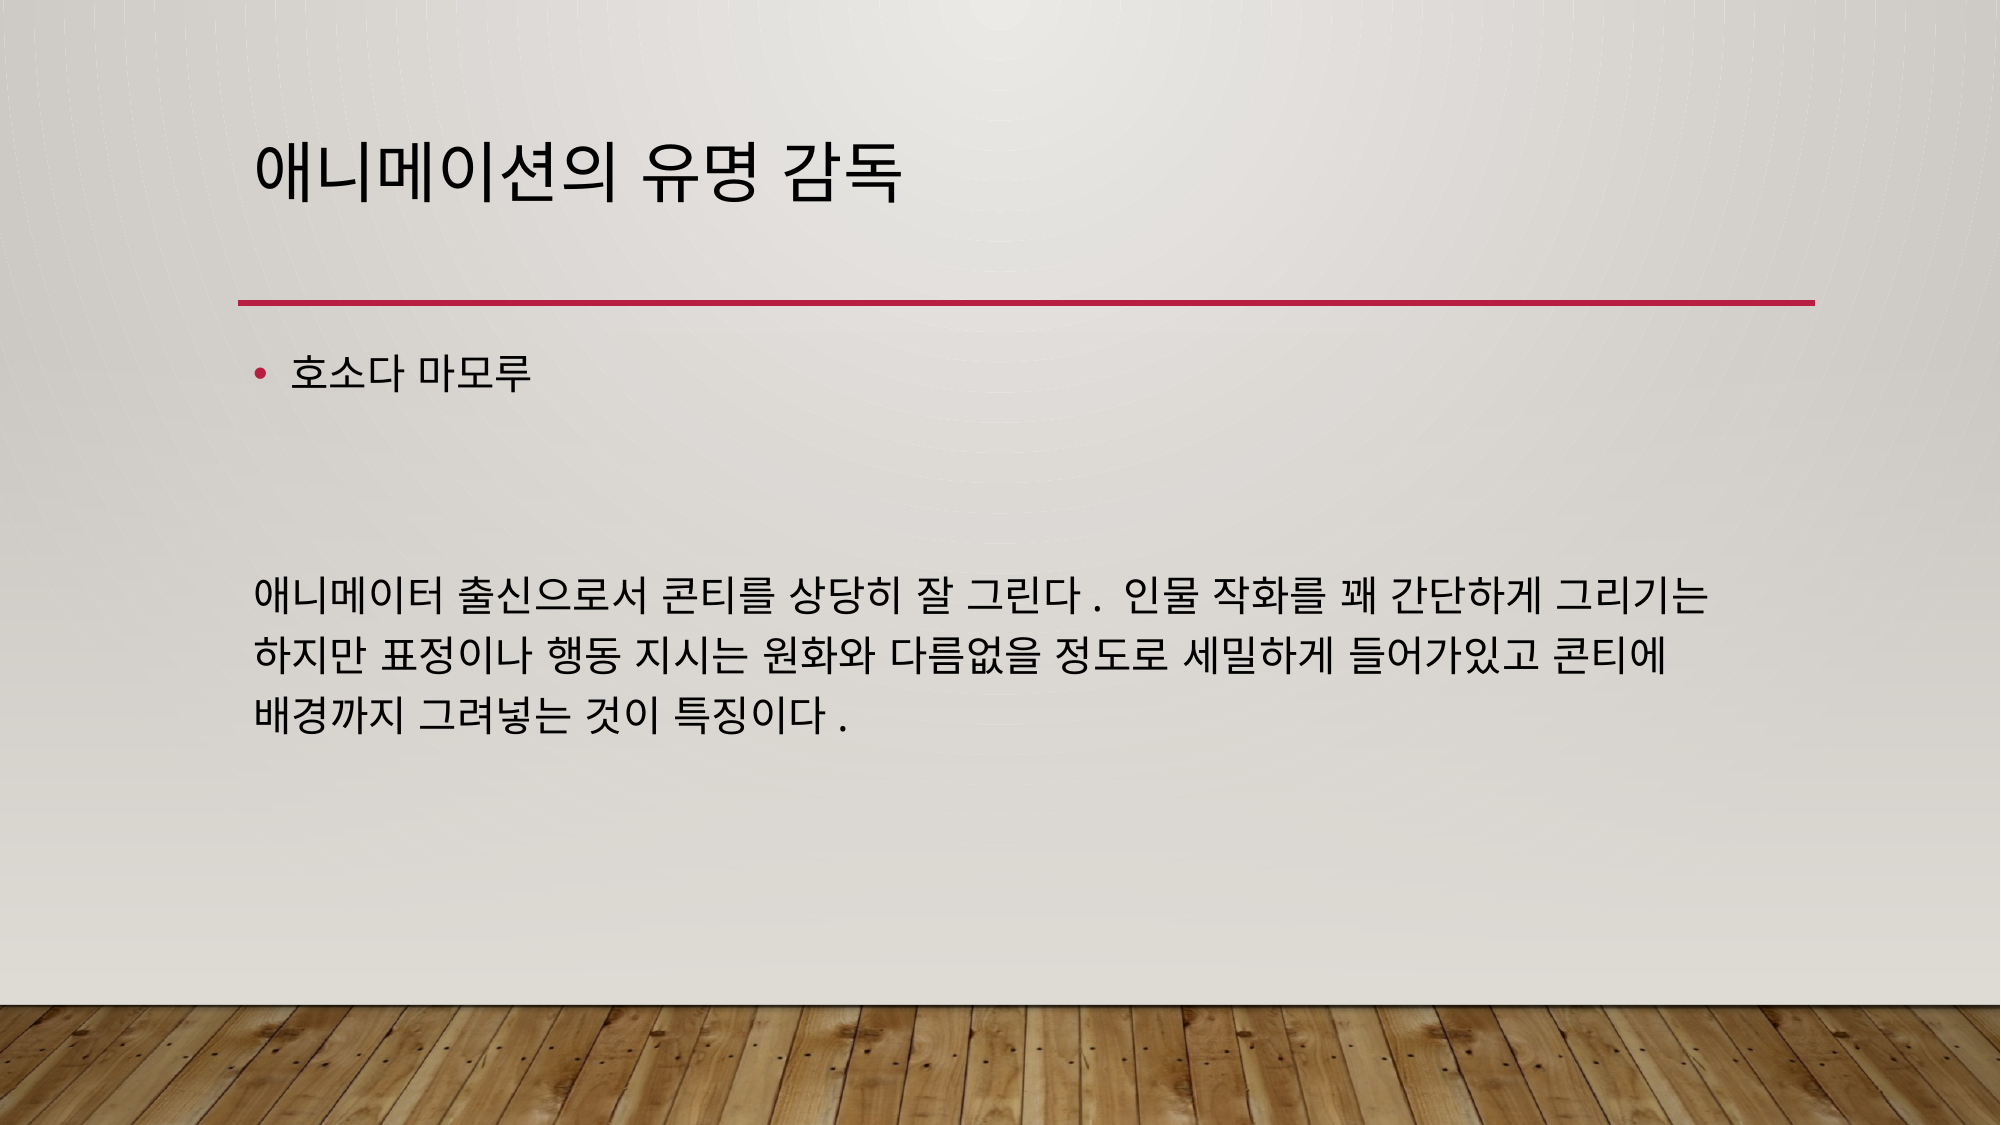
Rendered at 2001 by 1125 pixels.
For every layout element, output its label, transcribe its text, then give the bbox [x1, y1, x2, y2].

picture [0, 1005, 2000, 1125]
list 호소다 마모루 애니메이터 출신으로서 콘티를 상당히 잘 그린다. 인물 작화를 꽤 간단하게 그리기는 하지만 표정이나 행동 지시는 원화와 다름없을 정도로 세밀하게 들어가있고 콘티에 배경까지 그려넣는 것이 특징이다. [238, 330, 1814, 897]
title 애니메이션의 유명 감독 [238, 131, 1814, 305]
